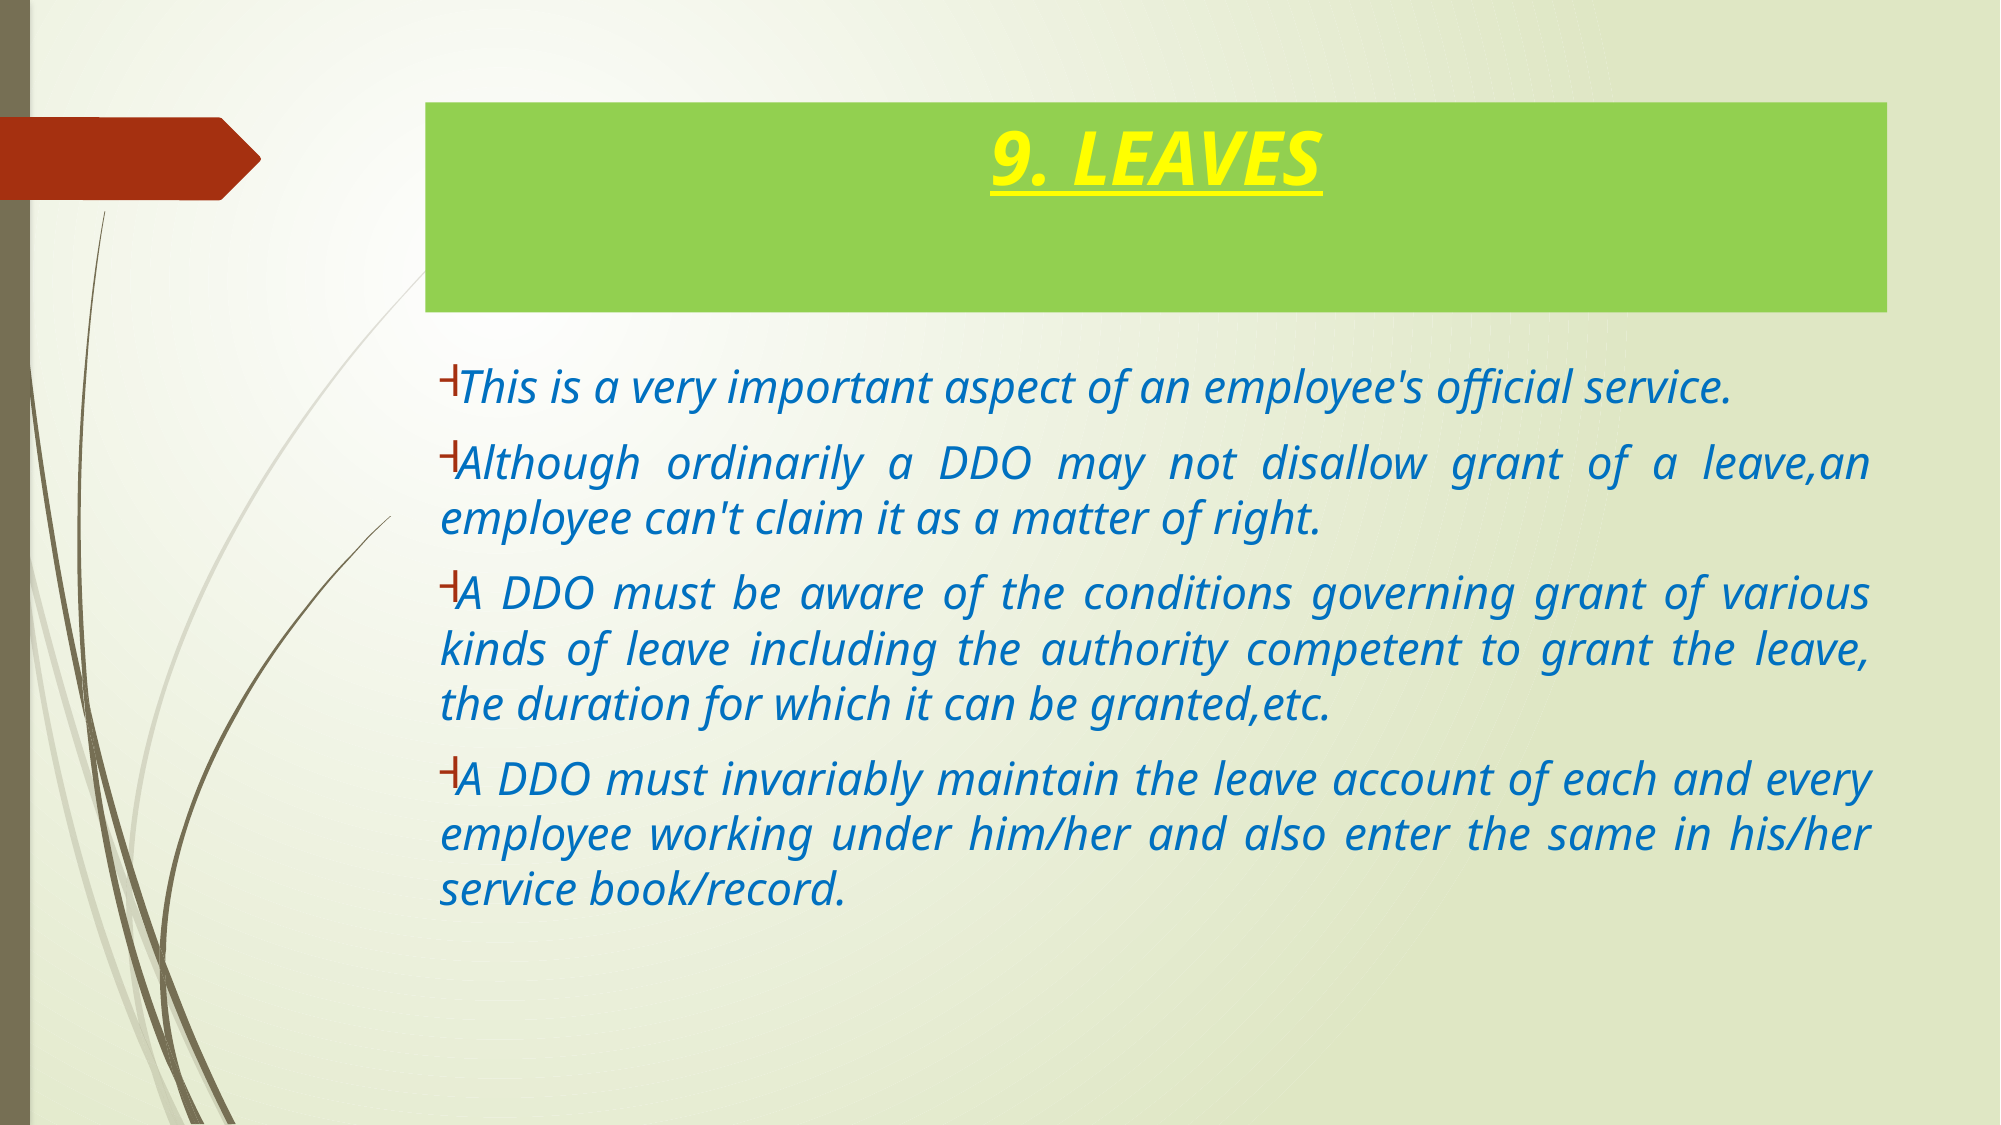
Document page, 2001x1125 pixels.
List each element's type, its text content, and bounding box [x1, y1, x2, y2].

title 9. LEAVES [425, 102, 1888, 313]
list This is a very important aspect of an employee's official service. Although ordinarily a DDO may not disallow grant of a leave,an employee can't claim it as a matter of right. A DDO must be aware of the conditions governing grant of various kinds of leave including the authority competent to grant the leave, the duration for which it can be granted,etc. A DDO must invariably maintain the leave account of each and every employee working under him/her and also enter the same in his/her service book/record. [424, 350, 1888, 1035]
